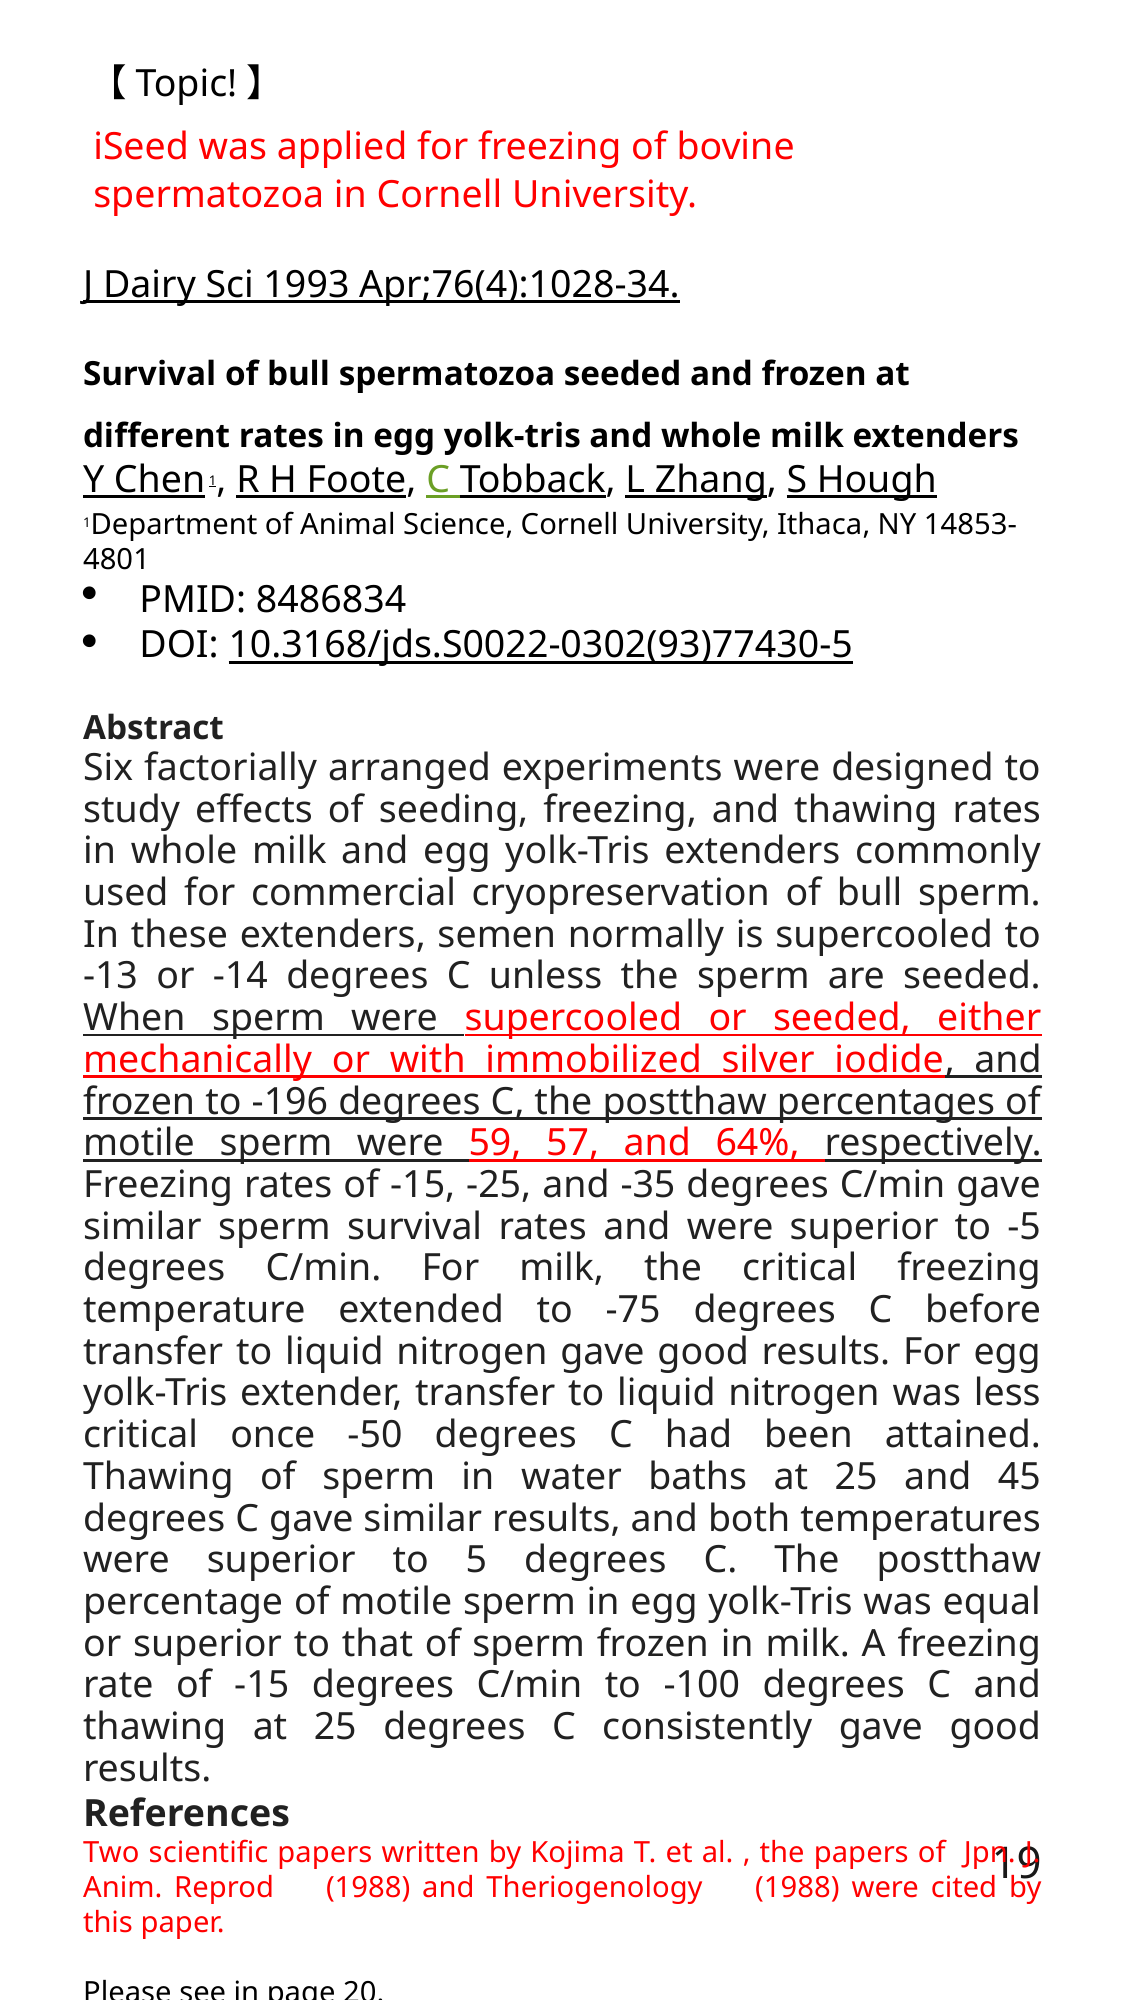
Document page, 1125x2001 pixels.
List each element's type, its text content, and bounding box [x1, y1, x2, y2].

text_box J Dairy Sci 1993 Apr;76(4):1028-34. Survival of bull spermatozoa seeded and frozen at different rates in egg yolk-tris and whole milk extenders Y Chen 1, R H Foote, C Tobback, L Zhang, S Hough 1Department of Animal Science, Cornell University, Ithaca, NY 14853-4801 PMID: 8486834 DOI: 10.3168/jds.S0022-0302(93)77430-5 Abstract Six factorially arranged experiments were designed to study effects of seeding, freezing, and thawing rates in whole milk and egg yolk-Tris extenders commonly used for commercial cryopreservation of bull sperm. In these extenders, semen normally is supercooled to -13 or -14 degrees C unless the sperm are seeded. When sperm were supercooled or seeded, either mechanically or with immobilized silver iodide, and frozen to -196 degrees C, the postthaw percentages of motile sperm were 59, 57, and 64%, respectively. Freezing rates of -15, -25, and -35 degrees C/min gave similar sperm survival rates and were superior to -5 degrees C/min. For milk, the critical freezing temperature extended to -75 degrees C before transfer to liquid nitrogen gave good results. For egg yolk-Tris extender, transfer to liquid nitrogen was less critical once -50 degrees C had been attained. Thawing of sperm in water baths at 25 and 45 degrees C gave similar results, and both temperatures were superior to 5 degrees C. The postthaw percentage of motile sperm in egg yolk-Tris was equal or superior to that of sperm frozen in milk. A freezing rate of -15 degrees C/min to -100 degrees C and thawing at 25 degrees C consistently gave good results. References Two scientific papers written by Kojima T. et al. , the papers of Jpn. J. Anim. Reprod (1988) and Theriogenology (1988) were cited by this paper. Please see in page 20. [68, 252, 1057, 2000]
text_box 【Topic!】 [74, 51, 299, 112]
text_box iSeed was applied for freezing of bovine spermatozoa in Cornell University. [78, 111, 1029, 223]
